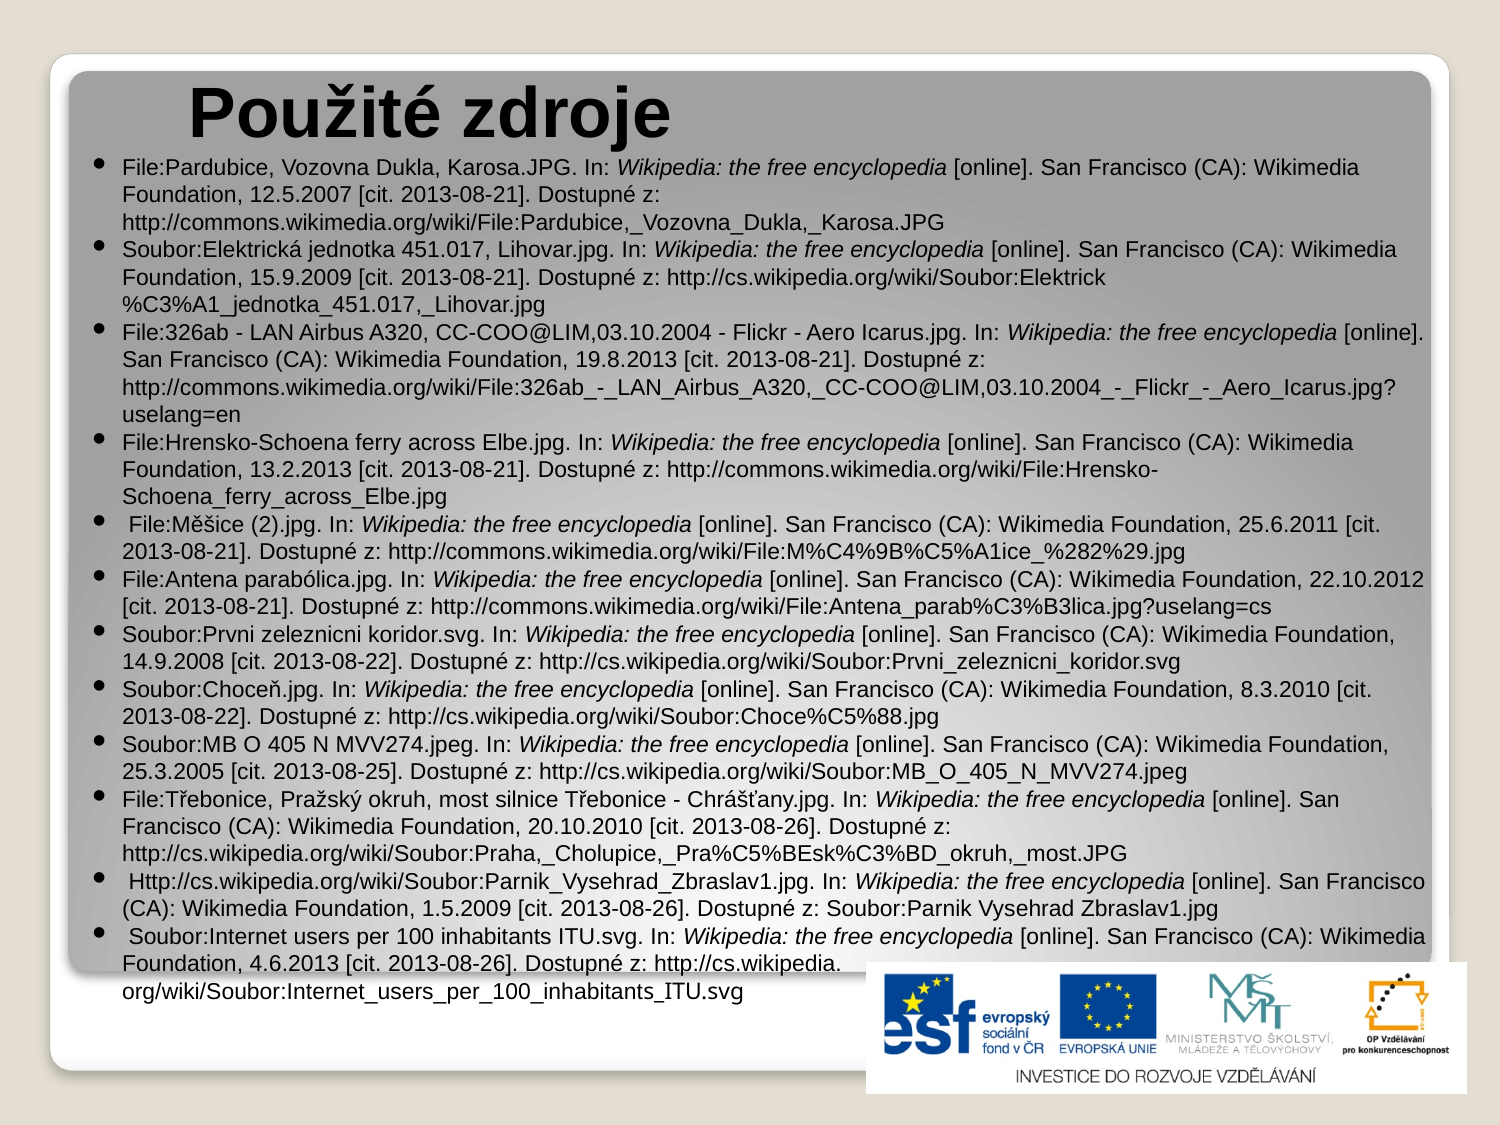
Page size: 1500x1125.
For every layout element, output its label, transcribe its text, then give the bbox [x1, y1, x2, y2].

picture [866, 962, 1467, 1094]
title Použité zdroje [174, 59, 1326, 137]
list File:Pardubice, Vozovna Dukla, Karosa.JPG. In: Wikipedia: the free encyclopedia [online]. San Francisco (CA): Wikimedia Foundation, 12.5.2007 [cit. 2013-08-21]. Dostupné z: http://commons.wikimedia.org/wiki/File:Pardubice,_Vozovna_Dukla,_Karosa.JPG Soubor:Elektrická jednotka 451.017, Lihovar.jpg. In: Wikipedia: the free encyclopedia [online]. San Francisco (CA): Wikimedia Foundation, 15.9.2009 [cit. 2013-08-21]. Dostupné z: http://cs.wikipedia.org/wiki/Soubor:Elektrick%C3%A1_jednotka_451.017,_Lihovar.jpg File:326ab - LAN Airbus A320, CC-COO@LIM,03.10.2004 - Flickr - Aero Icarus.jpg. In: Wikipedia: the free encyclopedia [online]. San Francisco (CA): Wikimedia Foundation, 19.8.2013 [cit. 2013-08-21]. Dostupné z: http://commons.wikimedia.org/wiki/File:326ab_-_LAN_Airbus_A320,_CC-COO@LIM,03.10.2004_-_Flickr_-_Aero_Icarus.jpg?uselang=en File:Hrensko-Schoena ferry across Elbe.jpg. In: Wikipedia: the free encyclopedia [online]. San Francisco (CA): Wikimedia Foundation, 13.2.2013 [cit. 2013-08-21]. Dostupné z: http://commons.wikimedia.org/wiki/File:Hrensko-Schoena_ferry_across_Elbe.jpg File:Měšice (2).jpg. In: Wikipedia: the free encyclopedia [online]. San Francisco (CA): Wikimedia Foundation, 25.6.2011 [cit. 2013-08-21]. Dostupné z: http://commons.wikimedia.org/wiki/File:M%C4%9B%C5%A1ice_%282%29.jpg File:Antena parabólica.jpg. In: Wikipedia: the free encyclopedia [online]. San Francisco (CA): Wikimedia Foundation, 22.10.2012 [cit. 2013-08-21]. Dostupné z: http://commons.wikimedia.org/wiki/File:Antena_parab%C3%B3lica.jpg?uselang=cs Soubor:Prvni zeleznicni koridor.svg. In: Wikipedia: the free encyclopedia [online]. San Francisco (CA): Wikimedia Foundation, 14.9.2008 [cit. 2013-08-22]. Dostupné z: http://cs.wikipedia.org/wiki/Soubor:Prvni_zeleznicni_koridor.svg Soubor:Choceň.jpg. In: Wikipedia: the free encyclopedia [online]. San Francisco (CA): Wikimedia Foundation, 8.3.2010 [cit. 2013-08-22]. Dostupné z: http://cs.wikipedia.org/wiki/Soubor:Choce%C5%88.jpg Soubor:MB O 405 N MVV274.jpeg. In: Wikipedia: the free encyclopedia [online]. San Francisco (CA): Wikimedia Foundation, 25.3.2005 [cit. 2013-08-25]. Dostupné z: http://cs.wikipedia.org/wiki/Soubor:MB_O_405_N_MVV274.jpeg File:Třebonice, Pražský okruh, most silnice Třebonice - Chrášťany.jpg. In: Wikipedia: the free encyclopedia [online]. San Francisco (CA): Wikimedia Foundation, 20.10.2010 [cit. 2013-08-26]. Dostupné z: http://cs.wikipedia.org/wiki/Soubor:Praha,_Cholupice,_Pra%C5%BEsk%C3%BD_okruh,_most.JPG Http://cs.wikipedia.org/wiki/Soubor:Parnik_Vysehrad_Zbraslav1.jpg. In: Wikipedia: the free encyclopedia [online]. San Francisco (CA): Wikimedia Foundation, 1.5.2009 [cit. 2013-08-26]. Dostupné z: Soubor:Parnik Vysehrad Zbraslav1.jpg Soubor:Internet users per 100 inhabitants ITU.svg. In: Wikipedia: the free encyclopedia [online]. San Francisco (CA): Wikimedia Foundation, 4.6.2013 [cit. 2013-08-26]. Dostupné z: http://cs.wikipedia. org/wiki/Soubor:Internet_users_per_100_inhabitants_ITU.svg [62, 137, 1450, 1002]
